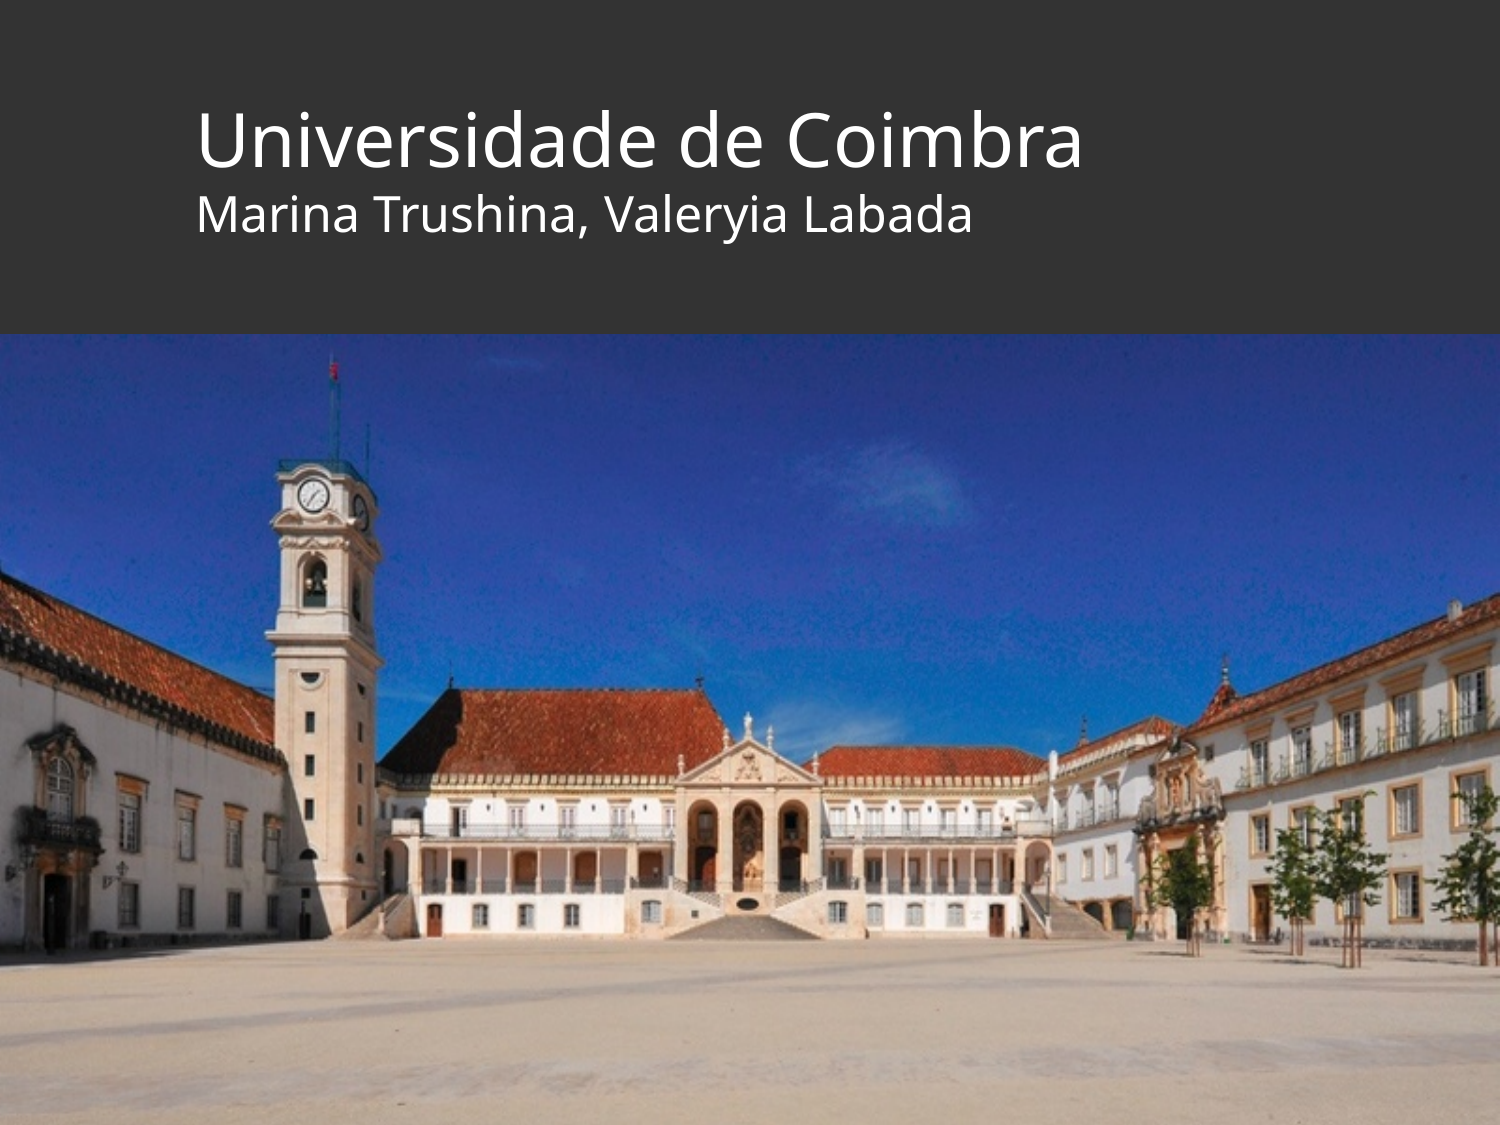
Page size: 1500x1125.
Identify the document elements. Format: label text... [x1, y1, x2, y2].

title Universidade de Coimbra Marina Trushina, Valeryia Labada [0, 0, 1500, 333]
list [0, 333, 1500, 1125]
